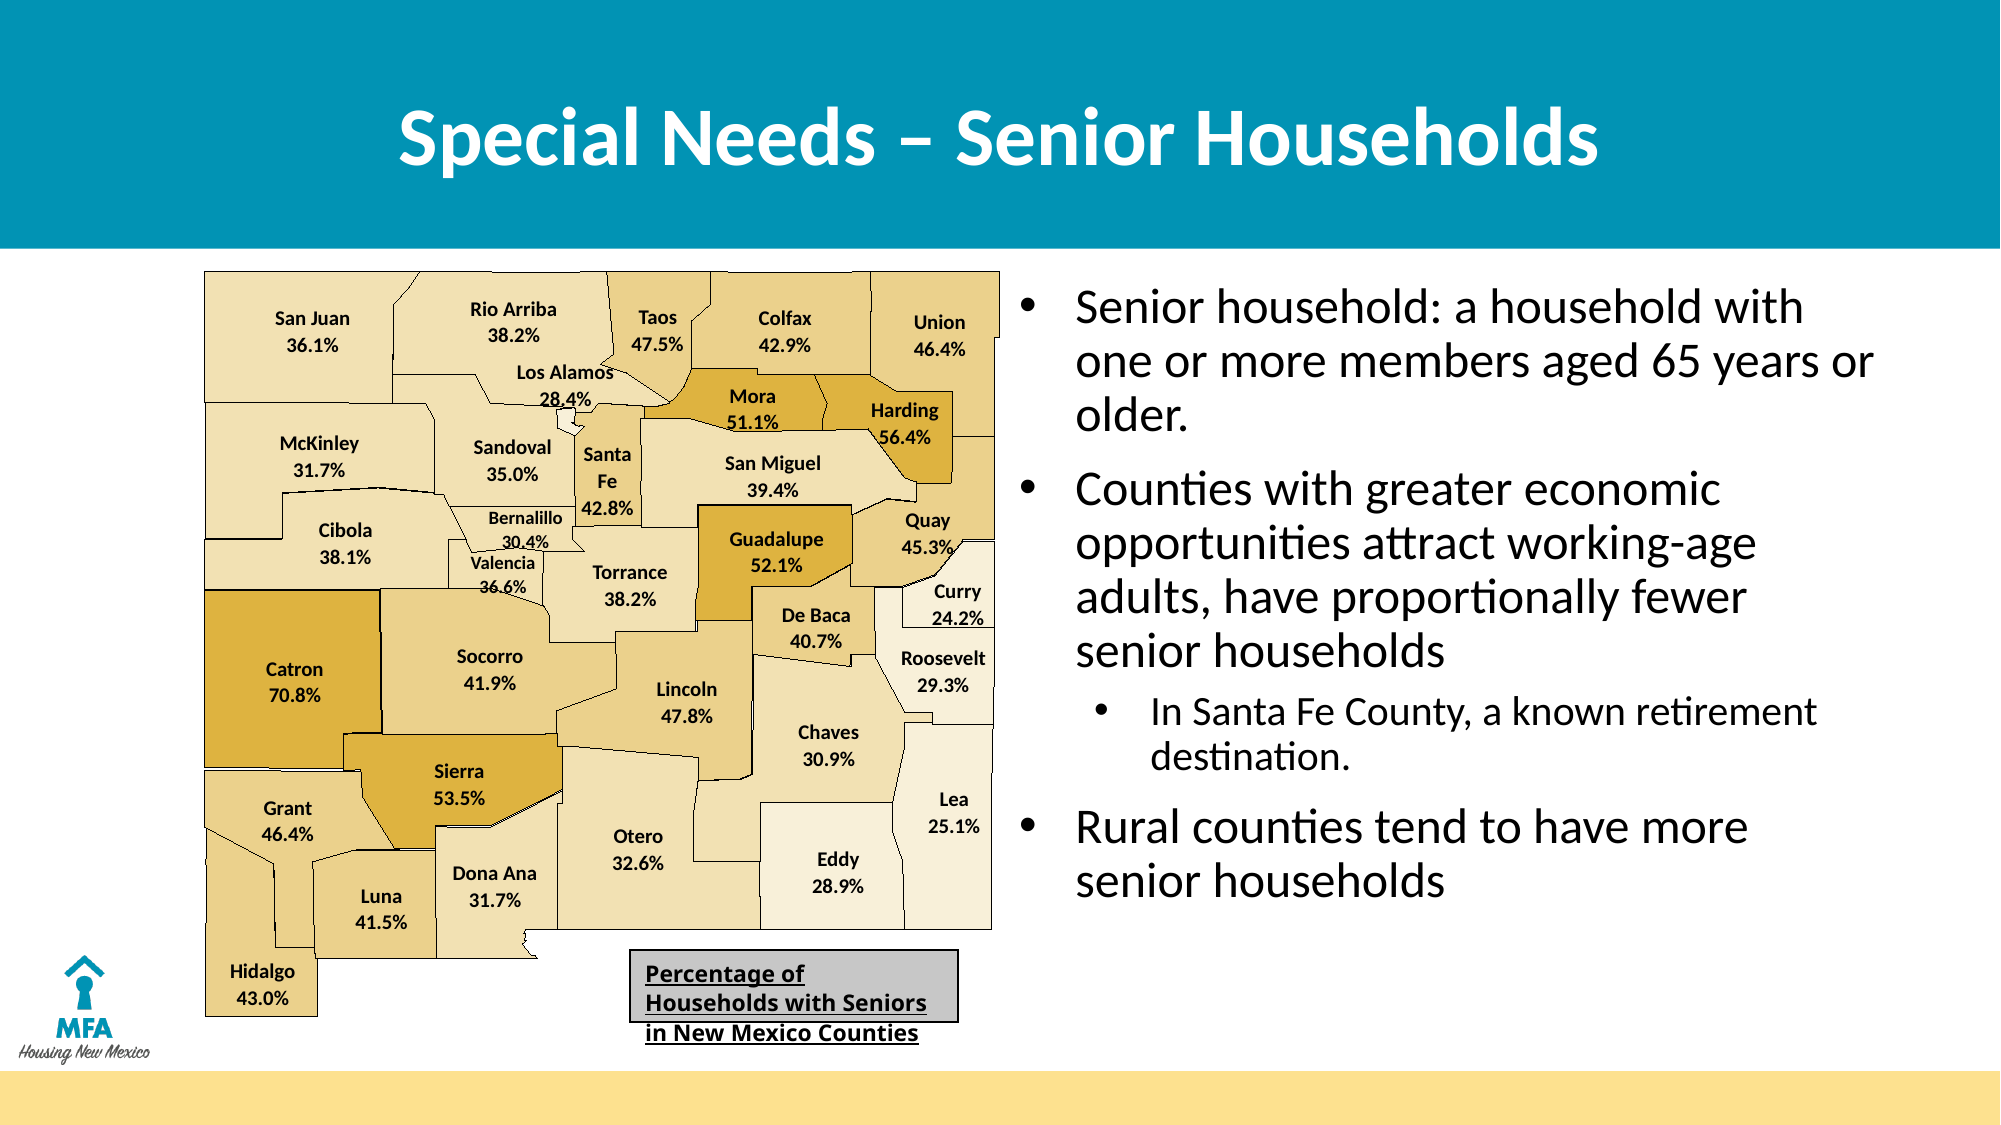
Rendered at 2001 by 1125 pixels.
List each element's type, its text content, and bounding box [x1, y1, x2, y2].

text_box [0, 1070, 2000, 1125]
title Special Needs – Senior Households [249, 65, 1750, 191]
subtitle Senior household: a household with one or more members aged 65 years or older. Counties with greater economic opportunities attract working-age adults, have proportionally fewer senior households In Santa Fe County, a known retirement destination. Rural counties tend to have more senior households [1004, 272, 1898, 1027]
picture [17, 954, 150, 1065]
text_box [0, 0, 2000, 250]
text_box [204, 271, 1000, 1023]
